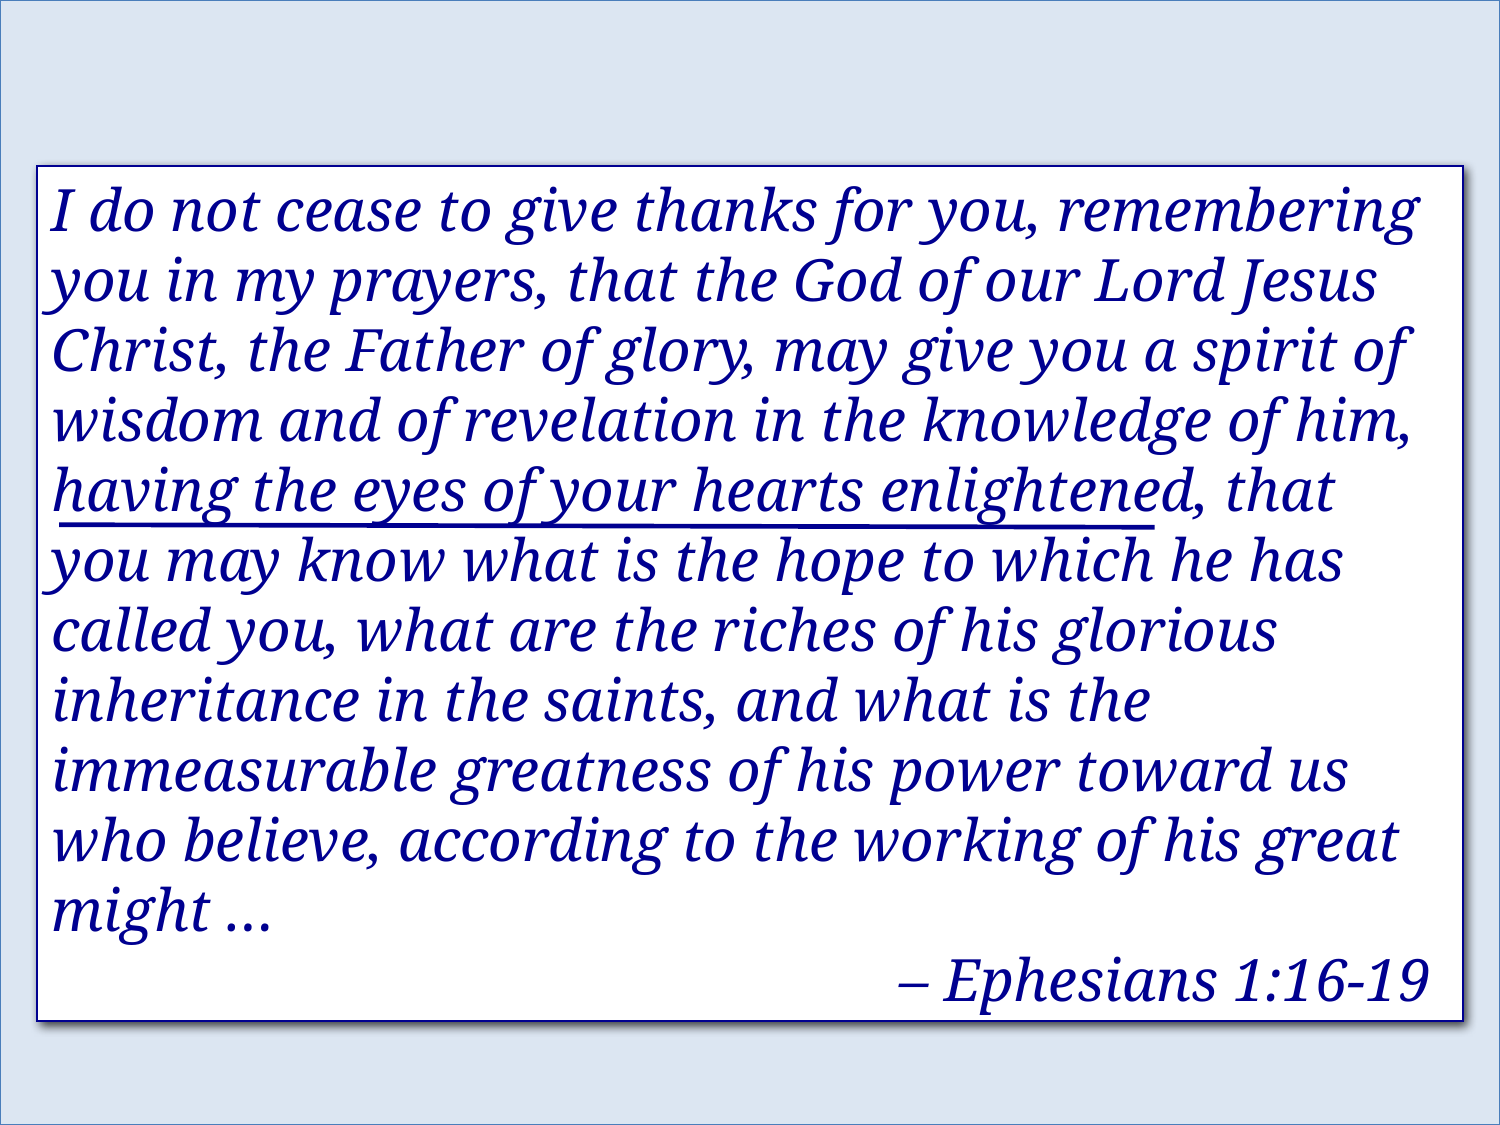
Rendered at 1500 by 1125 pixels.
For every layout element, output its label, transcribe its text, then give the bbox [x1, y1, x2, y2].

text_box I do not cease to give thanks for you, remembering you in my prayers, that the God of our Lord Jesus Christ, the Father of glory, may give you a spirit of wisdom and of revelation in the knowledge of him, having the eyes of your hearts enlightened, that you may know what is the hope to which he has called you, what are the riches of his glorious inheritance in the saints, and what is the immeasurable greatness of his power toward us who believe, according to the working of his great might … – Ephesians 1:16-19 [36, 166, 1463, 1021]
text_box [58, 524, 1155, 528]
